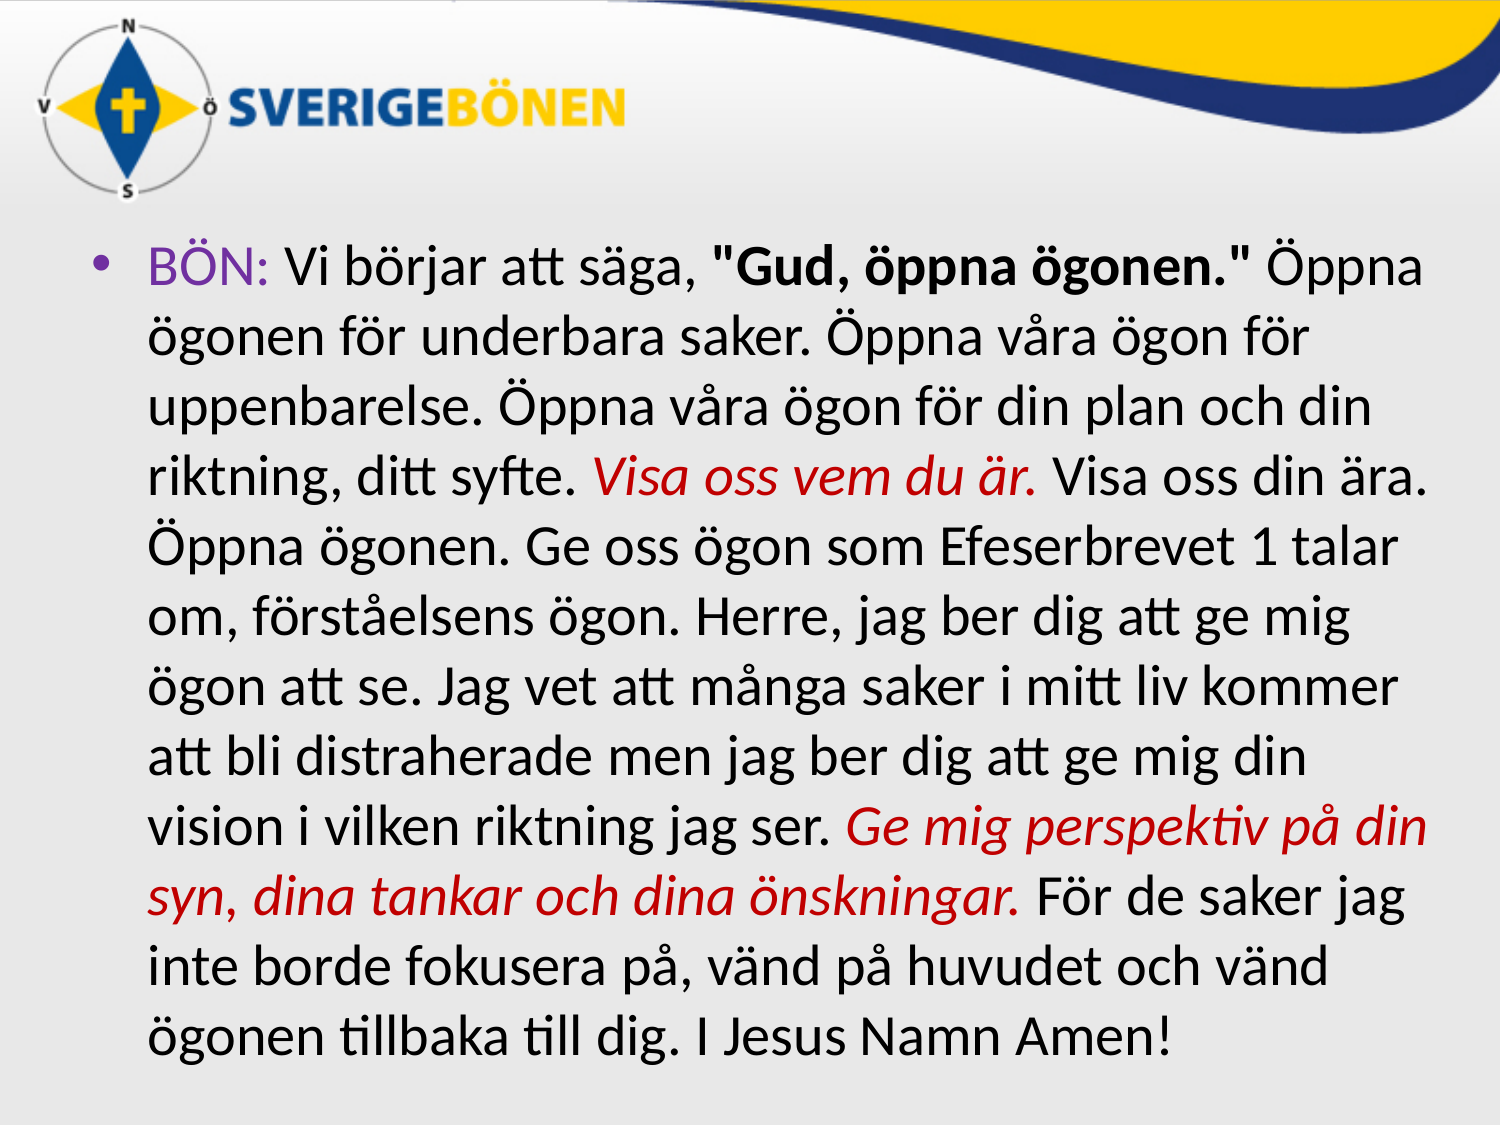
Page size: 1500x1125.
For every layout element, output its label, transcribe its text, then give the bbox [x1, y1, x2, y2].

picture [0, 0, 1500, 1125]
list BÖN: Vi börjar att säga, "Gud, öppna ögonen." Öppna ögonen för underbara saker. Öppna våra ögon för uppenbarelse. Öppna våra ögon för din plan och din riktning, ditt syfte. Visa oss vem du är. Visa oss din ära. Öppna ögonen. Ge oss ögon som Efeserbrevet 1 talar om, förståelsens ögon. Herre, jag ber dig att ge mig ögon att se. Jag vet att många saker i mitt liv kommer att bli distraherade men jag ber dig att ge mig din vision i vilken riktning jag ser. Ge mig perspektiv på din syn, dina tankar och dina önskningar. För de saker jag inte borde fokusera på, vänd på huvudet och vänd ögonen tillbaka till dig. I Jesus Namn Amen! [76, 219, 1459, 963]
